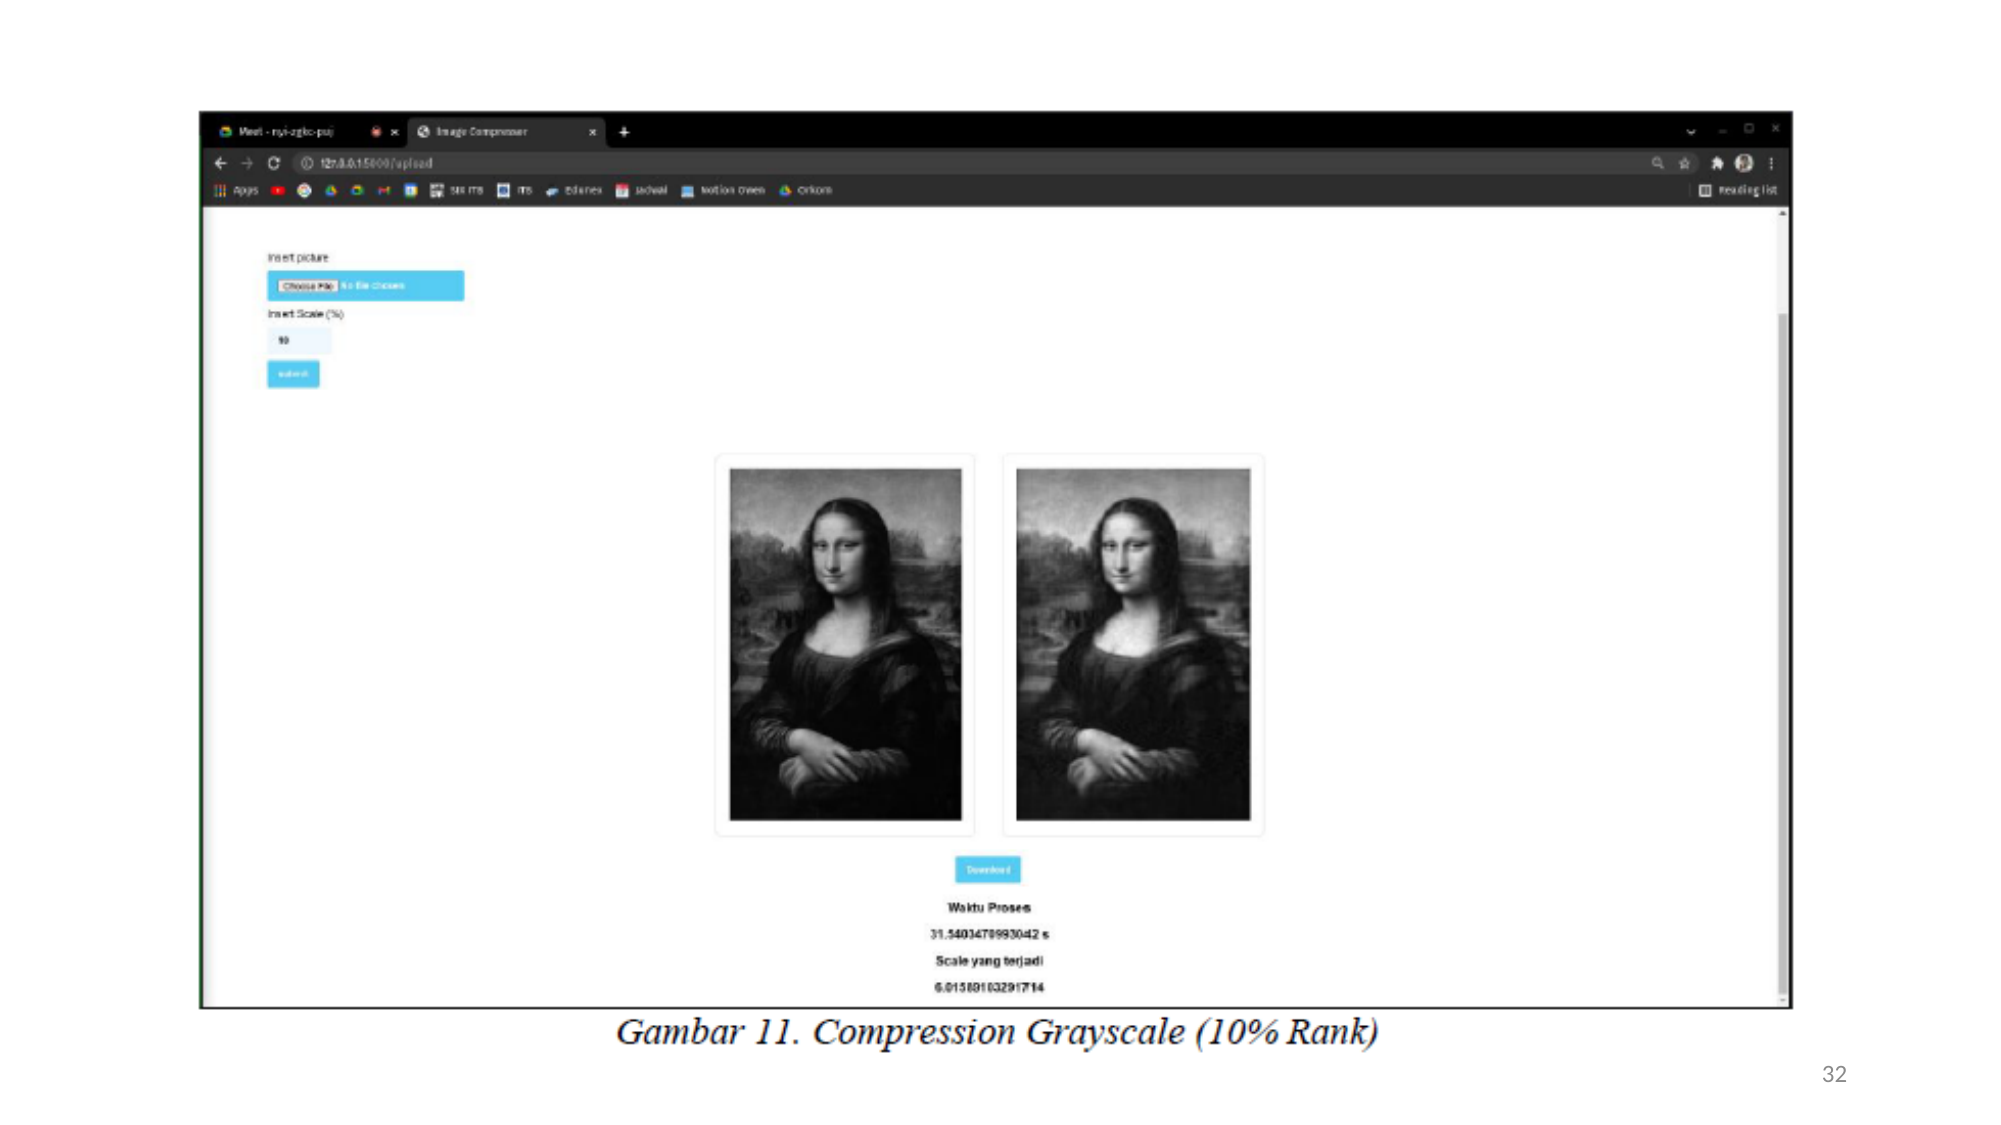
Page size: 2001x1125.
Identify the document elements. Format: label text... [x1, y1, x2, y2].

slide_number 32 [1412, 1042, 1863, 1103]
picture [175, 89, 1816, 1069]
